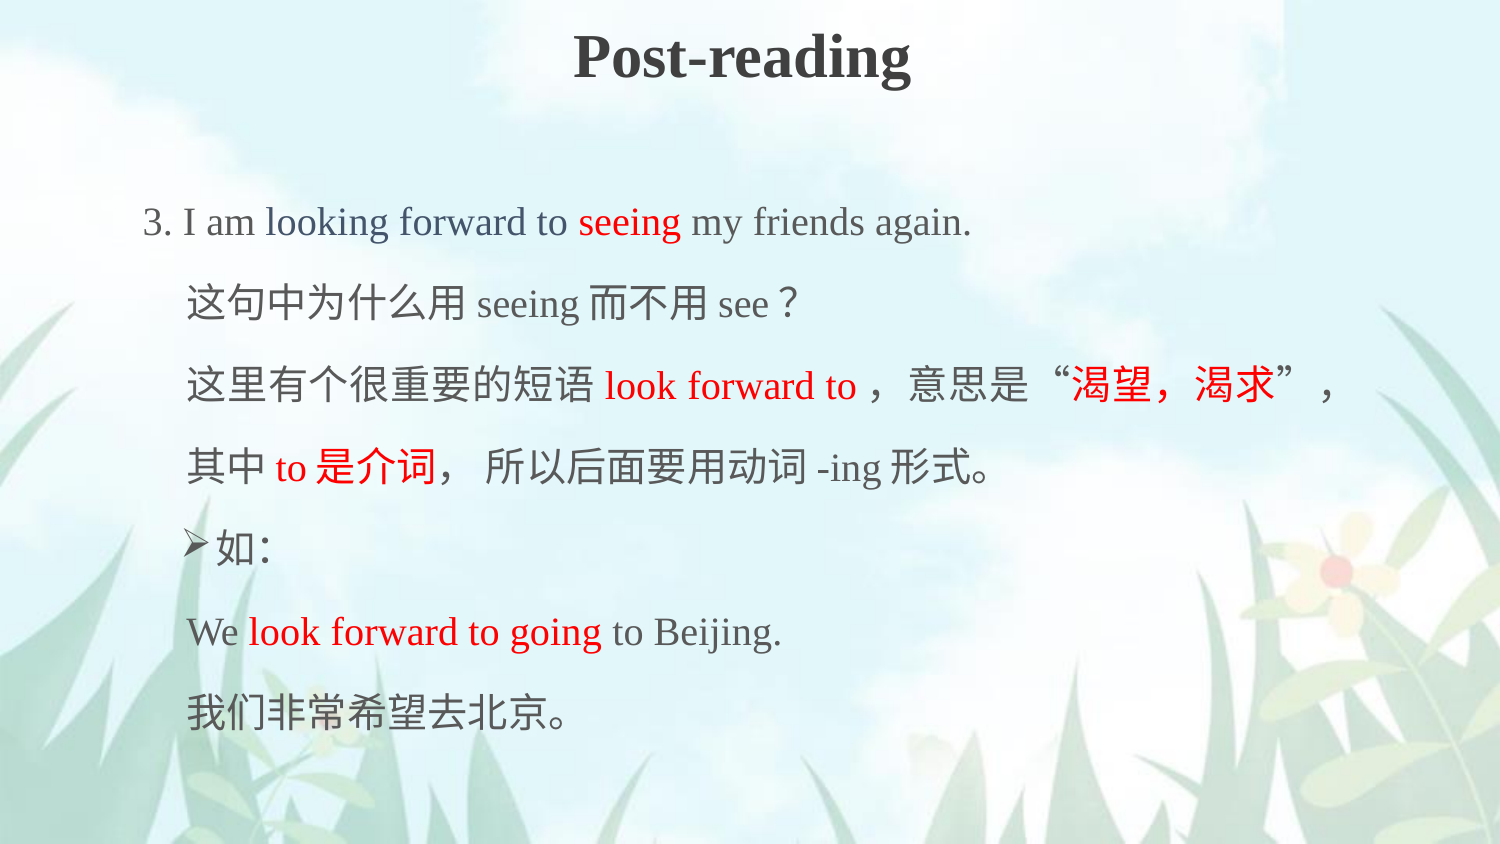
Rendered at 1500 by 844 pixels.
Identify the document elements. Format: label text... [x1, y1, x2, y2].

picture [0, 0, 1500, 844]
text_box Post-reading [67, 9, 1418, 96]
list 3. I am looking forward to seeing my friends again. 这句中为什么用seeing而不用see？ 这里有个很重要的短语look forward to，意思是“渴望，渴求”，其中to是介词， 所以后面要用动词-ing形式。 如： We look forward to going to Beijing. 我们非常希望去北京。 [131, 156, 1369, 742]
